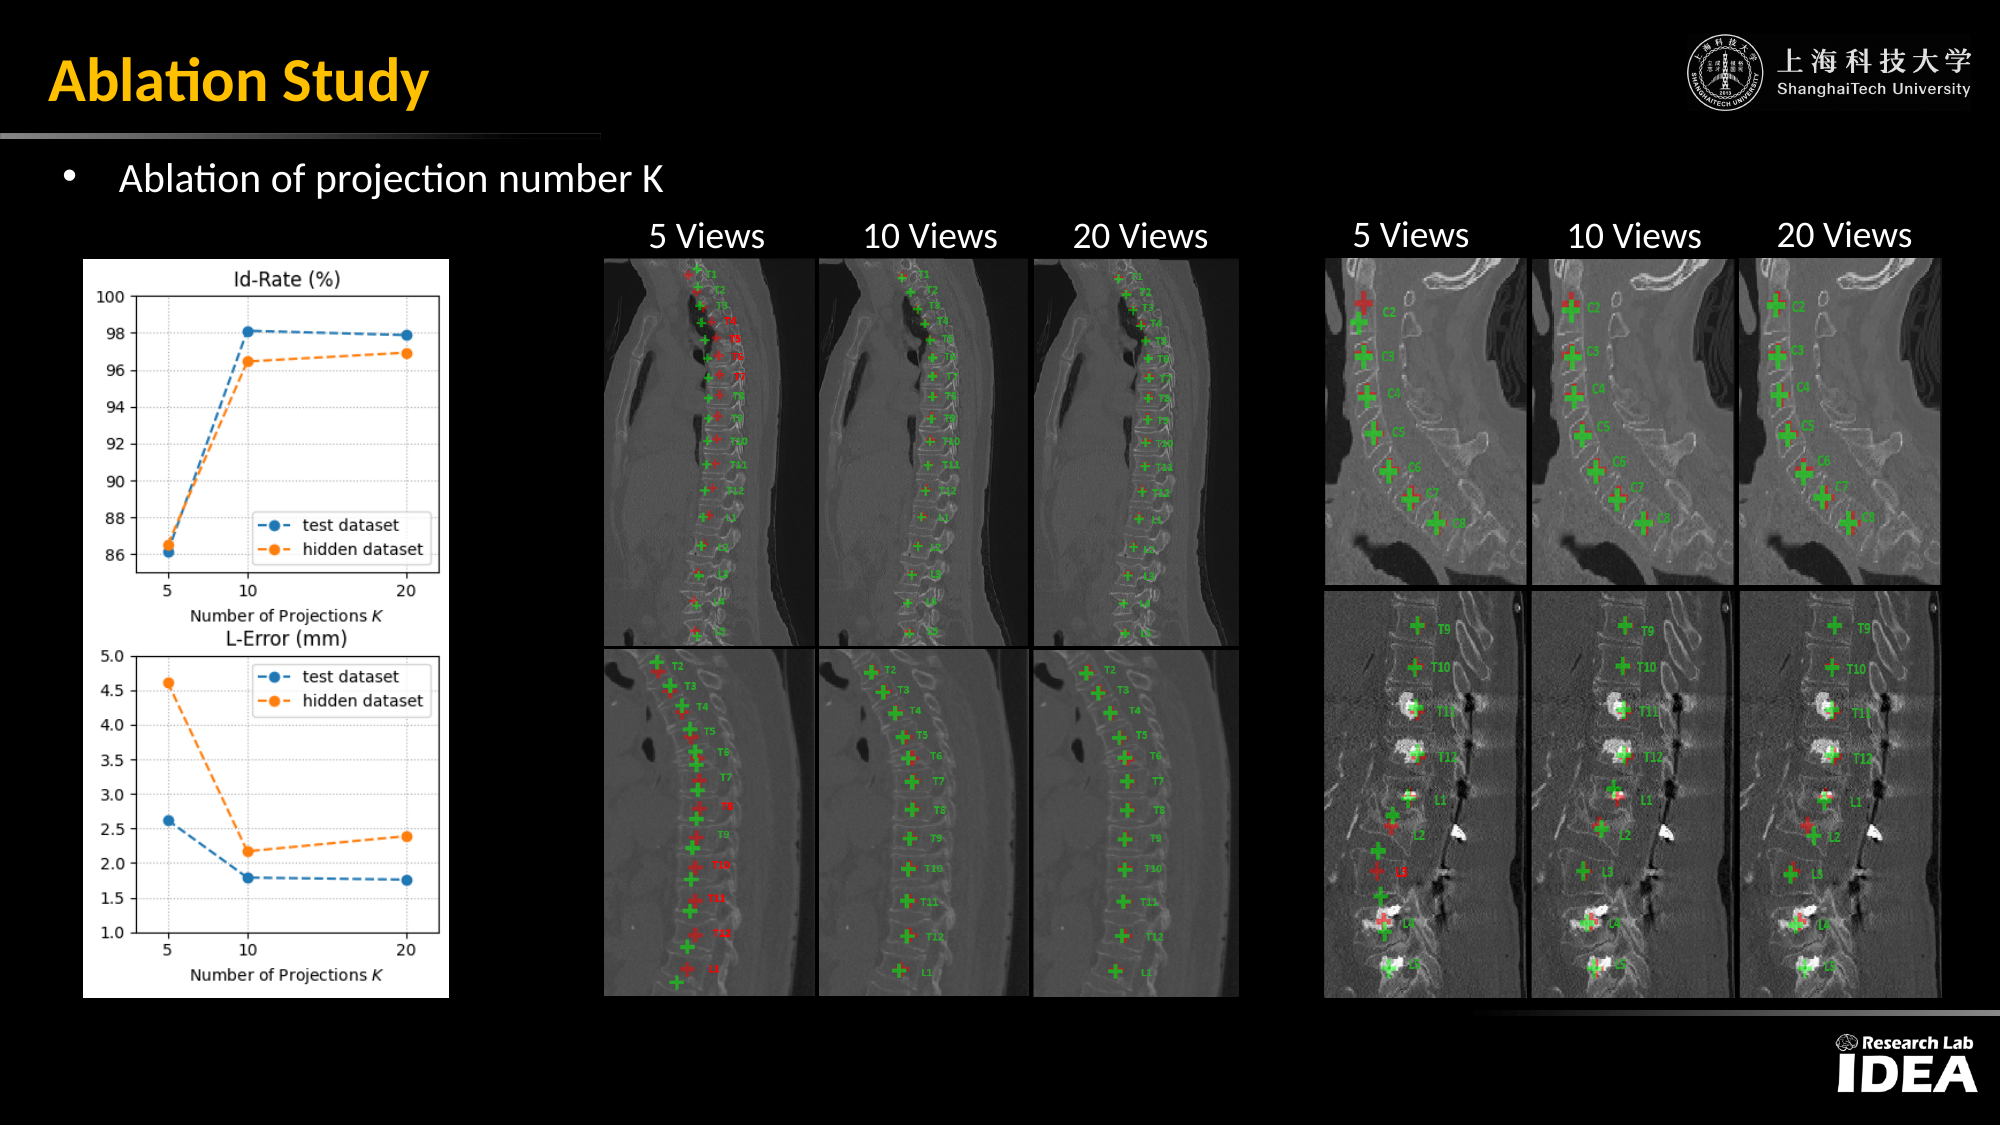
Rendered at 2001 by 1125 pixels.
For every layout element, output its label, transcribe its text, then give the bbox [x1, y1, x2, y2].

text_box 20 Views [1055, 203, 1226, 255]
text_box Ablation of projection number K [47, 128, 839, 208]
text_box 20 Views [1759, 202, 1930, 252]
picture [1687, 34, 1971, 111]
text_box 10 Views [1549, 203, 1720, 252]
picture [1829, 1031, 1983, 1094]
text_box 5 Views [621, 203, 792, 255]
text_box 10 Views [845, 203, 1015, 255]
picture [603, 256, 1239, 1002]
text_box Ablation Study [33, 31, 1245, 122]
picture [1400, 1010, 2000, 1016]
picture [1320, 253, 1956, 999]
text_box 5 Views [1326, 202, 1496, 252]
picture [83, 259, 449, 999]
picture [1, 134, 47, 139]
